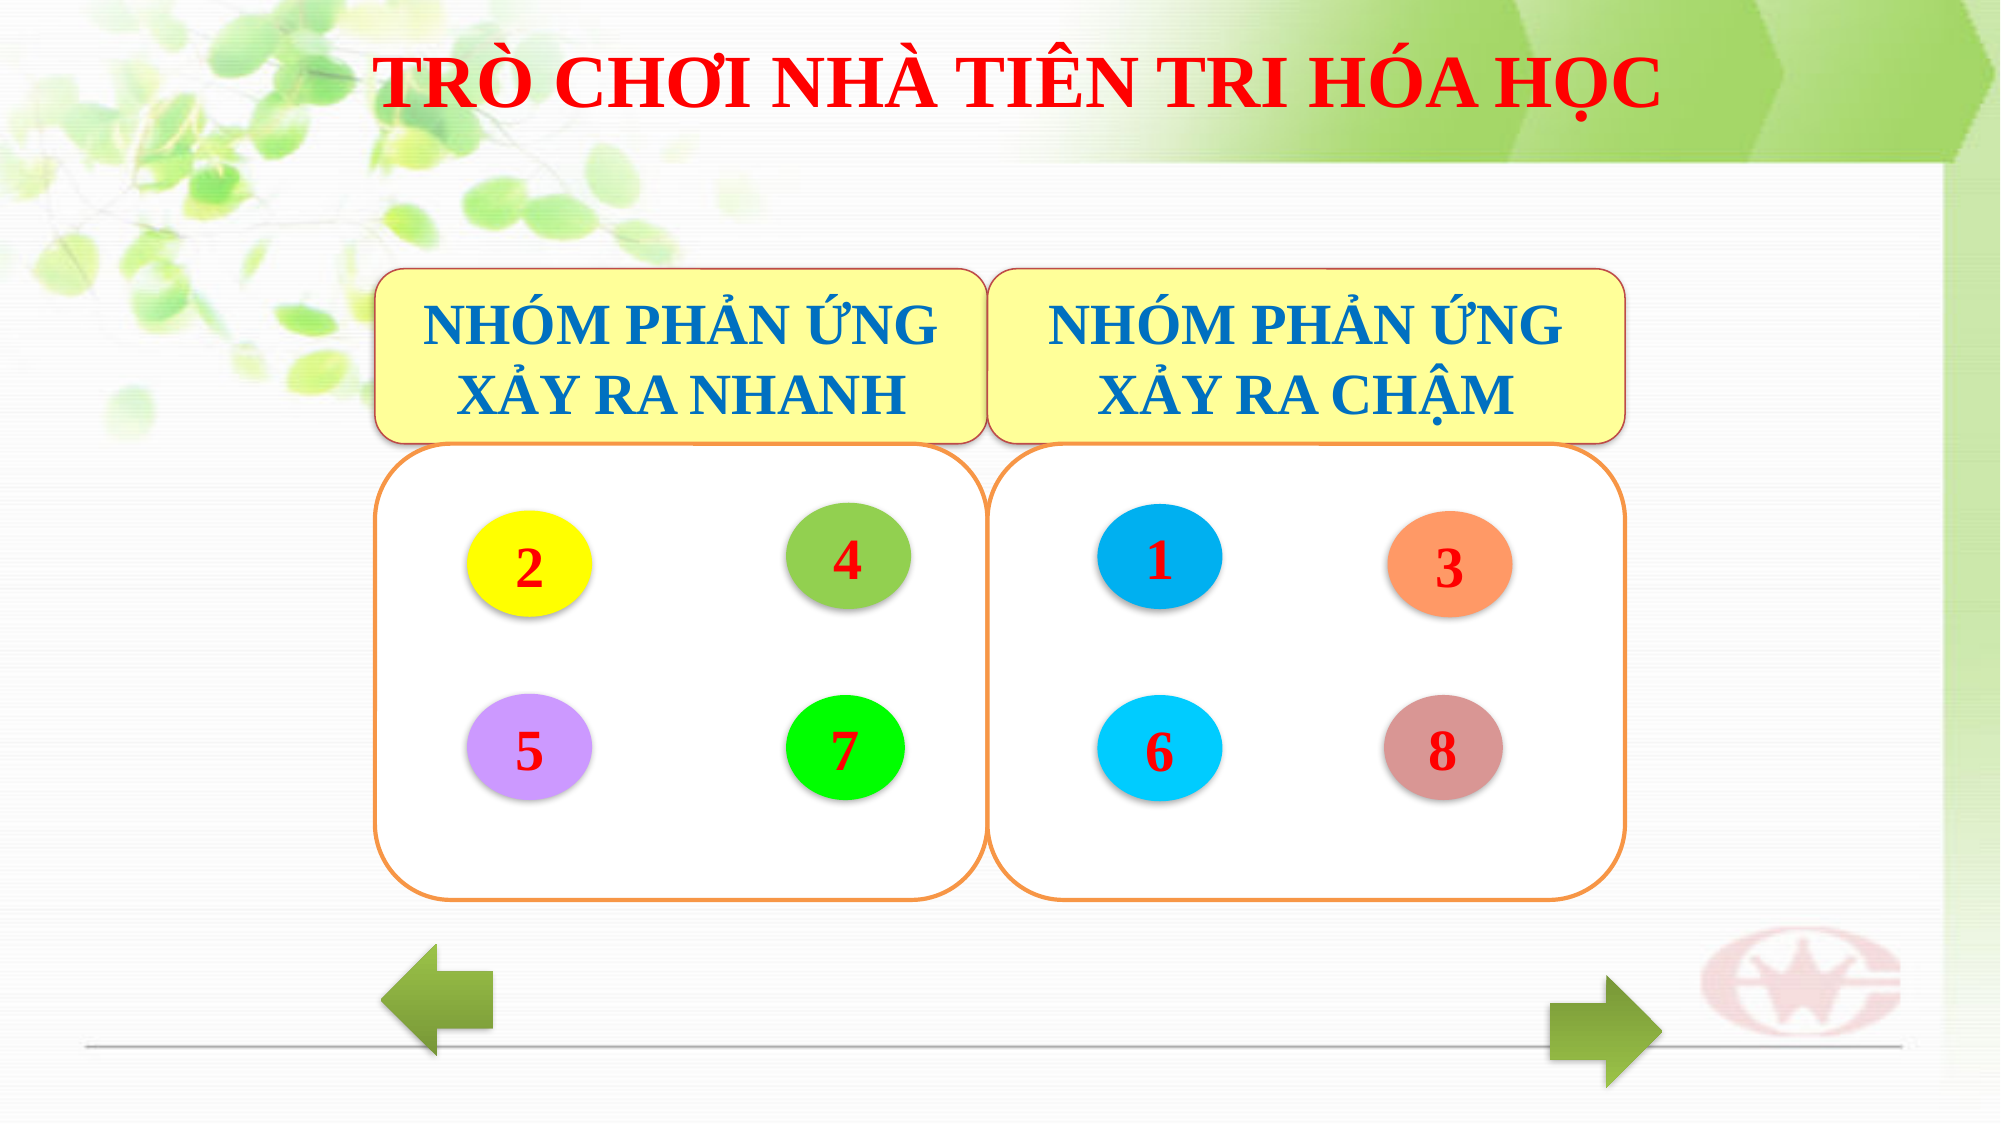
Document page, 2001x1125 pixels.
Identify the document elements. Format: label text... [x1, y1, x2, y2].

text_box [380, 943, 494, 1057]
text_box [372, 441, 987, 903]
text_box TRÒ CHƠI NHÀ TIÊN TRI HÓA HỌC [287, 24, 1750, 130]
text_box 2 [467, 510, 593, 617]
text_box [985, 441, 1628, 903]
text_box 7 [786, 695, 905, 801]
picture [0, 0, 2001, 1125]
text_box 3 [1387, 511, 1513, 618]
text_box NHÓM PHẢN ỨNG XẢY RA CHẬM [986, 267, 1626, 445]
text_box 4 [786, 502, 912, 609]
text_box NHÓM PHẢN ỨNG XẢY RA NHANH [374, 267, 986, 445]
text_box 1 [1097, 503, 1223, 610]
text_box 6 [1097, 695, 1223, 802]
text_box 8 [1384, 694, 1503, 801]
text_box [1550, 975, 1663, 1088]
text_box 5 [467, 693, 593, 801]
